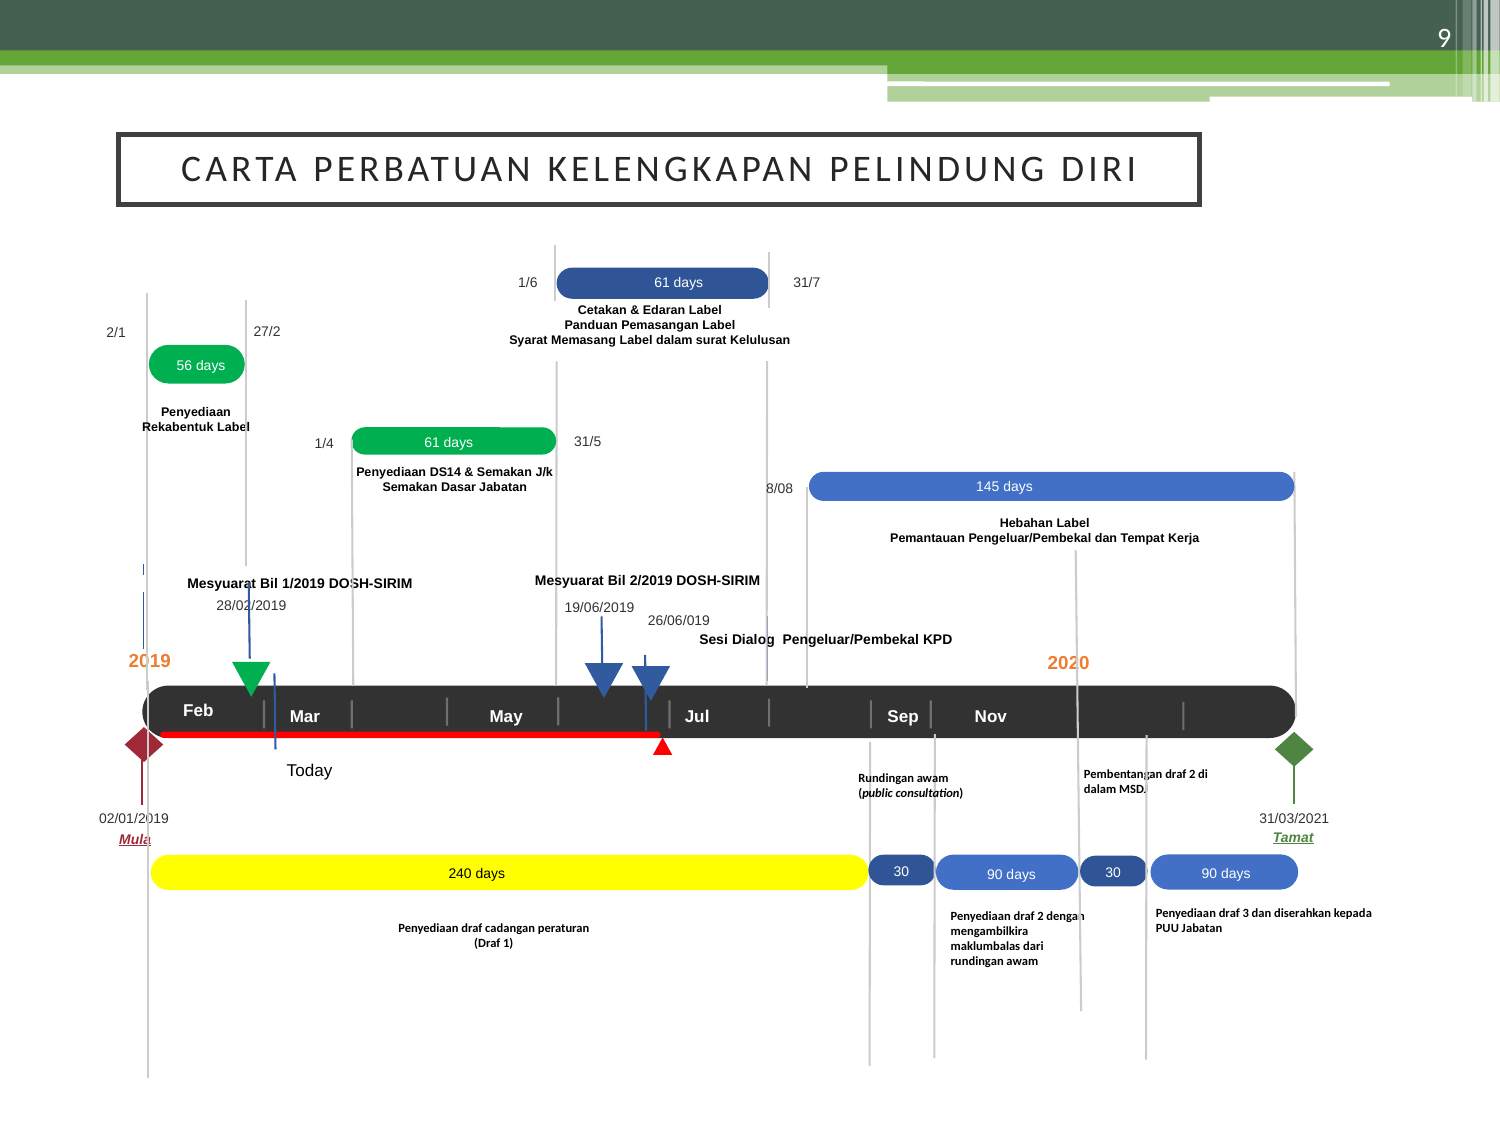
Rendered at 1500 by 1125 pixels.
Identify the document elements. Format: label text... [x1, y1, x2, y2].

slide_number 9 [1341, 0, 1466, 61]
text_box CARTA PERBATUAN KELENGKAPAN PELINDUNG DIRI [118, 134, 1200, 205]
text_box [82, 244, 1388, 1078]
